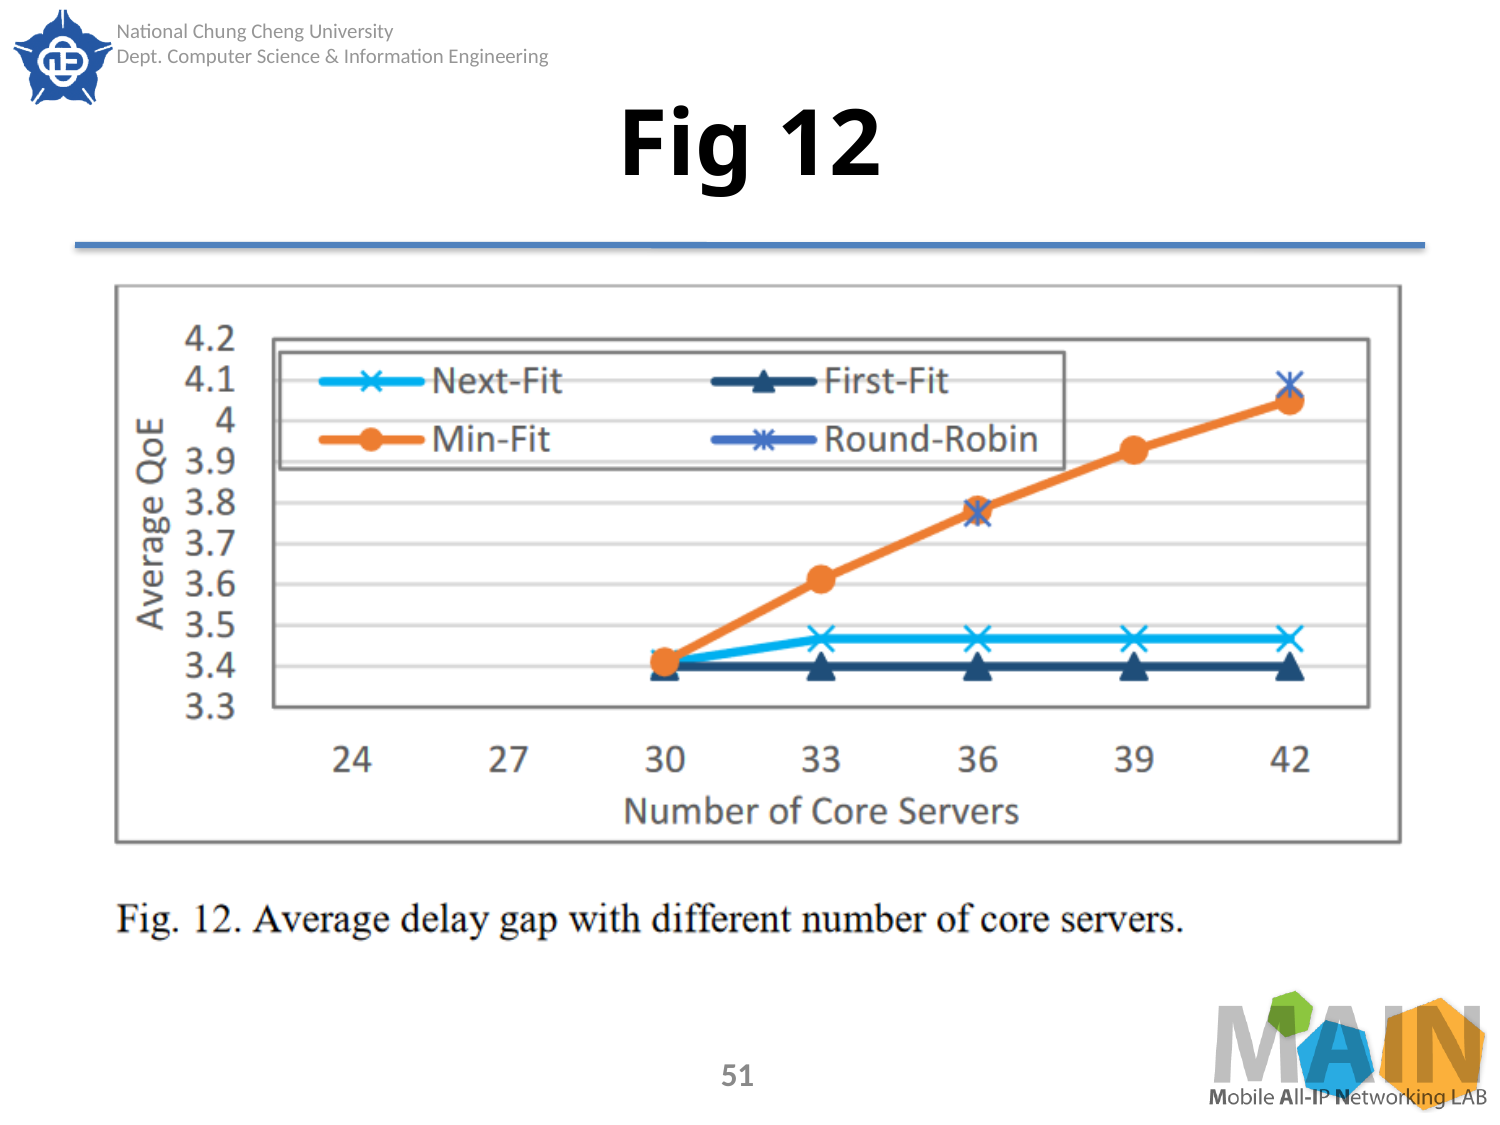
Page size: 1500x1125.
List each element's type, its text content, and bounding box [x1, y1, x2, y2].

picture [1050, 987, 1488, 1113]
picture [0, 0, 126, 113]
title Fig 12 [75, 45, 1425, 233]
slide_number 51 [562, 1042, 913, 1103]
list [100, 278, 1412, 953]
